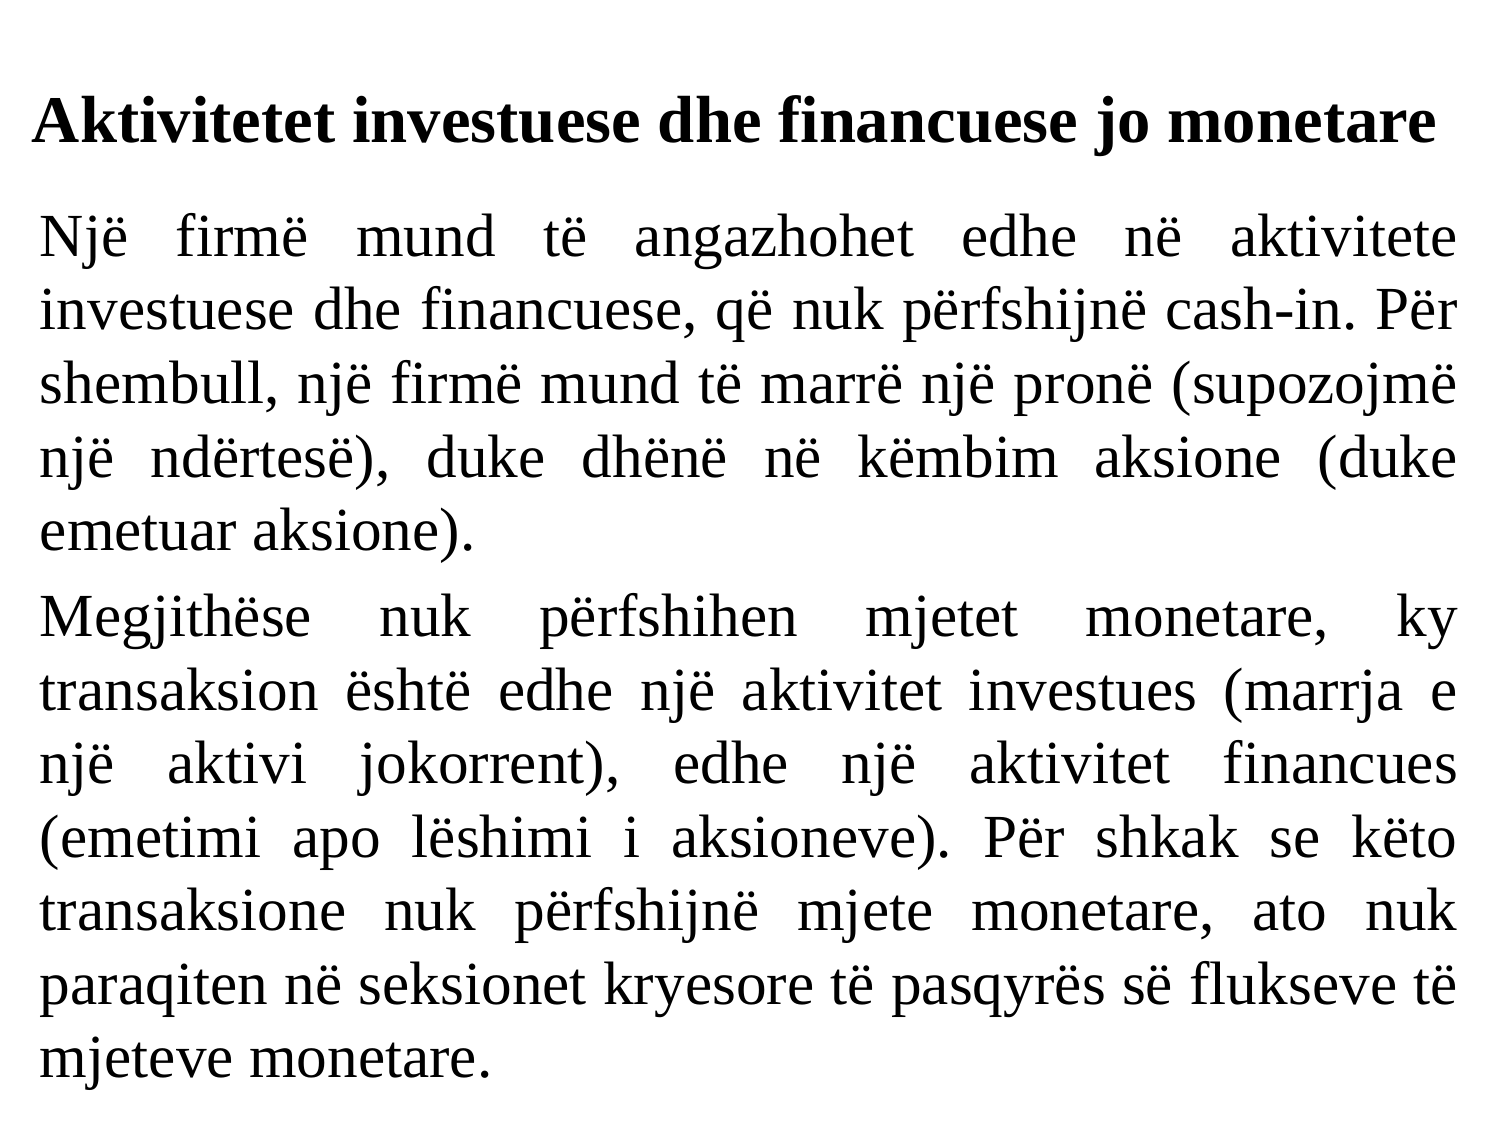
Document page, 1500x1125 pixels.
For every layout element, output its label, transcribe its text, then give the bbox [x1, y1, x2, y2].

title Aktivitetet investuese dhe financuese jo monetare [12, 45, 1475, 188]
list Një firmë mund të angazhohet edhe në aktivitete investuese dhe financuese, që nuk përfshijnë cash-in. Për shembull, një firmë mund të marrë një pronë (supozojmë një ndërtesë), duke dhënë në këmbim aksione (duke emetuar aksione). Megjithëse nuk përfshihen mjetet monetare, ky transaksion është edhe një aktivitet investues (marrja e një aktivi jokorrent), edhe një aktivitet financues (emetimi apo lëshimi i aksioneve). Për shkak se këto transaksione nuk përfshijnë mjete monetare, ato nuk paraqiten në seksionet kryesore të pasqyrës së flukseve të mjeteve monetare. [24, 187, 1475, 1100]
